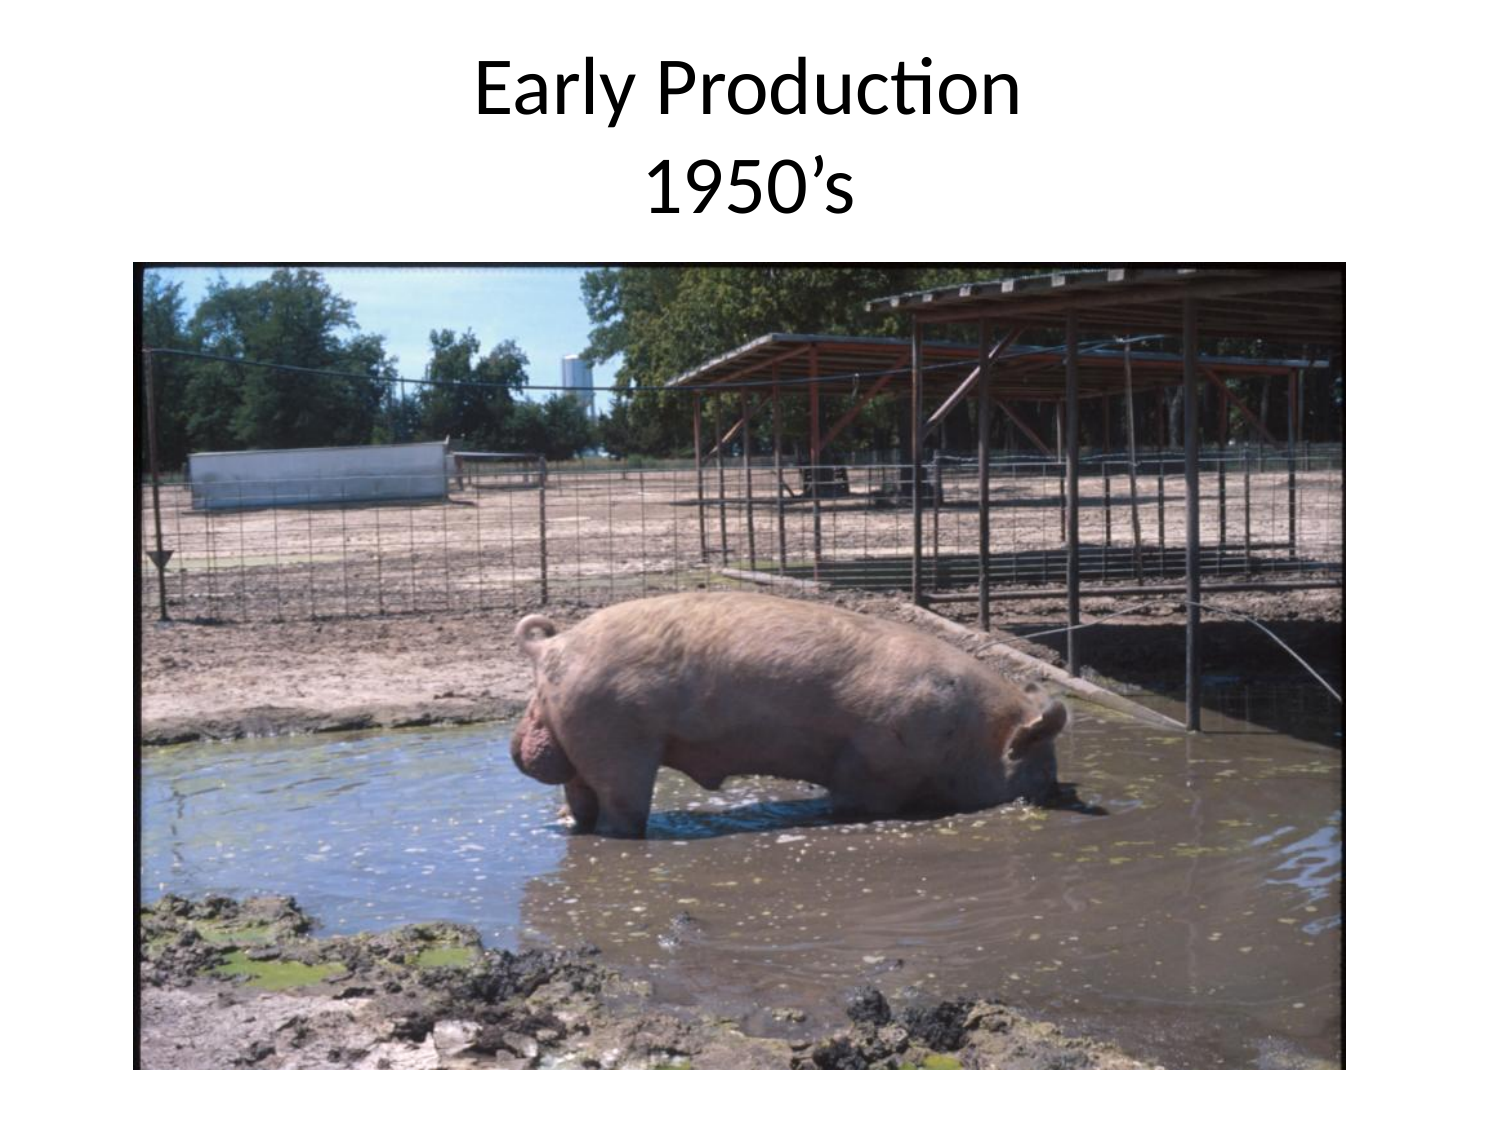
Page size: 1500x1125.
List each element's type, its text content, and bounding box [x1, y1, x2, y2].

picture [133, 262, 1347, 1070]
title Early Production 1950’s [111, 75, 1387, 188]
